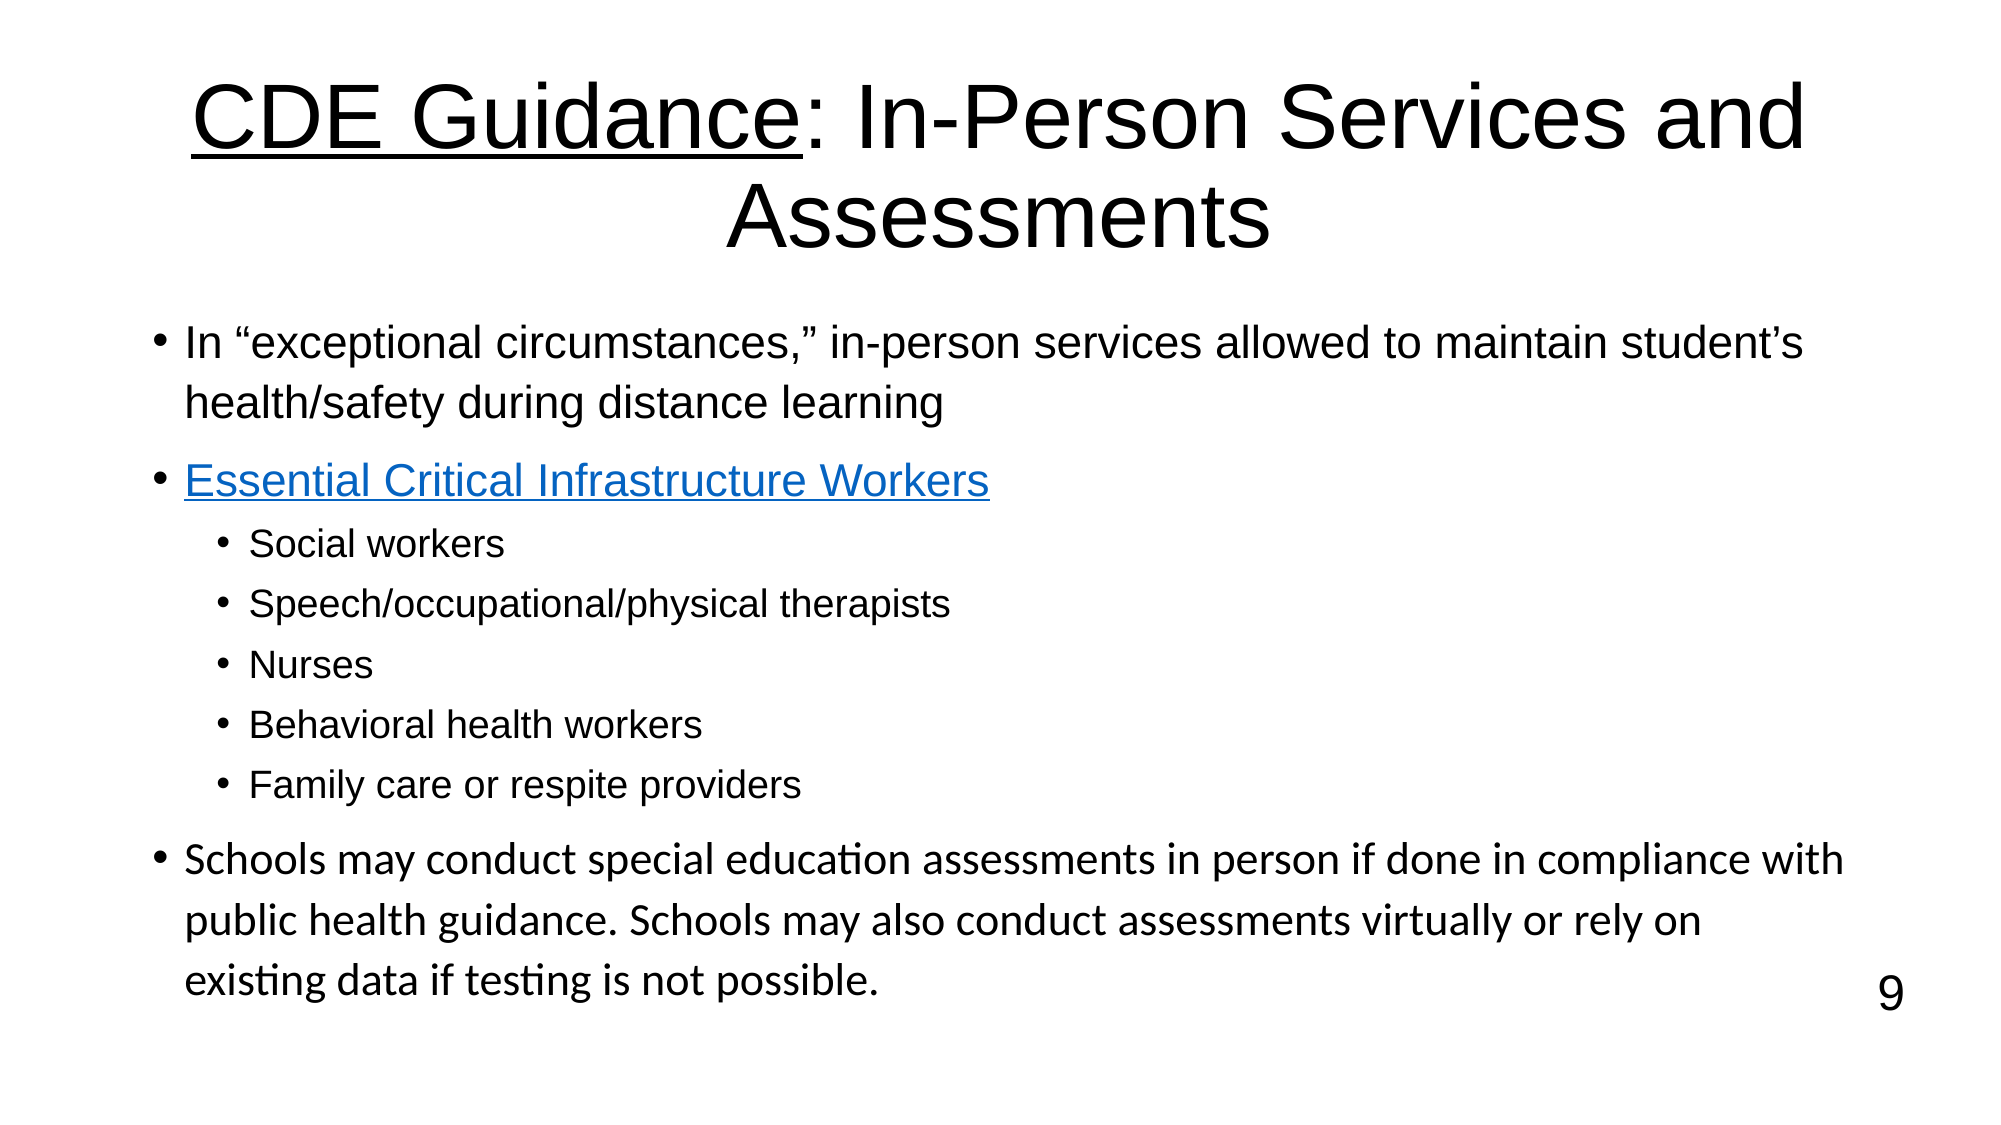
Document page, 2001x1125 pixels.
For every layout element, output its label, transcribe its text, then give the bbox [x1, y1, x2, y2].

text_box 9 [1862, 952, 1921, 1028]
list In “exceptional circumstances,” in-person services allowed to maintain student’s health/safety during distance learning Essential Critical Infrastructure Workers Social workers Speech/occupational/physical therapists Nurses Behavioral health workers Family care or respite providers Schools may conduct special education assessments in person if done in compliance with public health guidance. Schools may also conduct assessments virtually or rely on existing data if testing is not possible. [137, 299, 1863, 1014]
title CDE Guidance: In-Person Services and Assessments [137, 59, 1863, 278]
